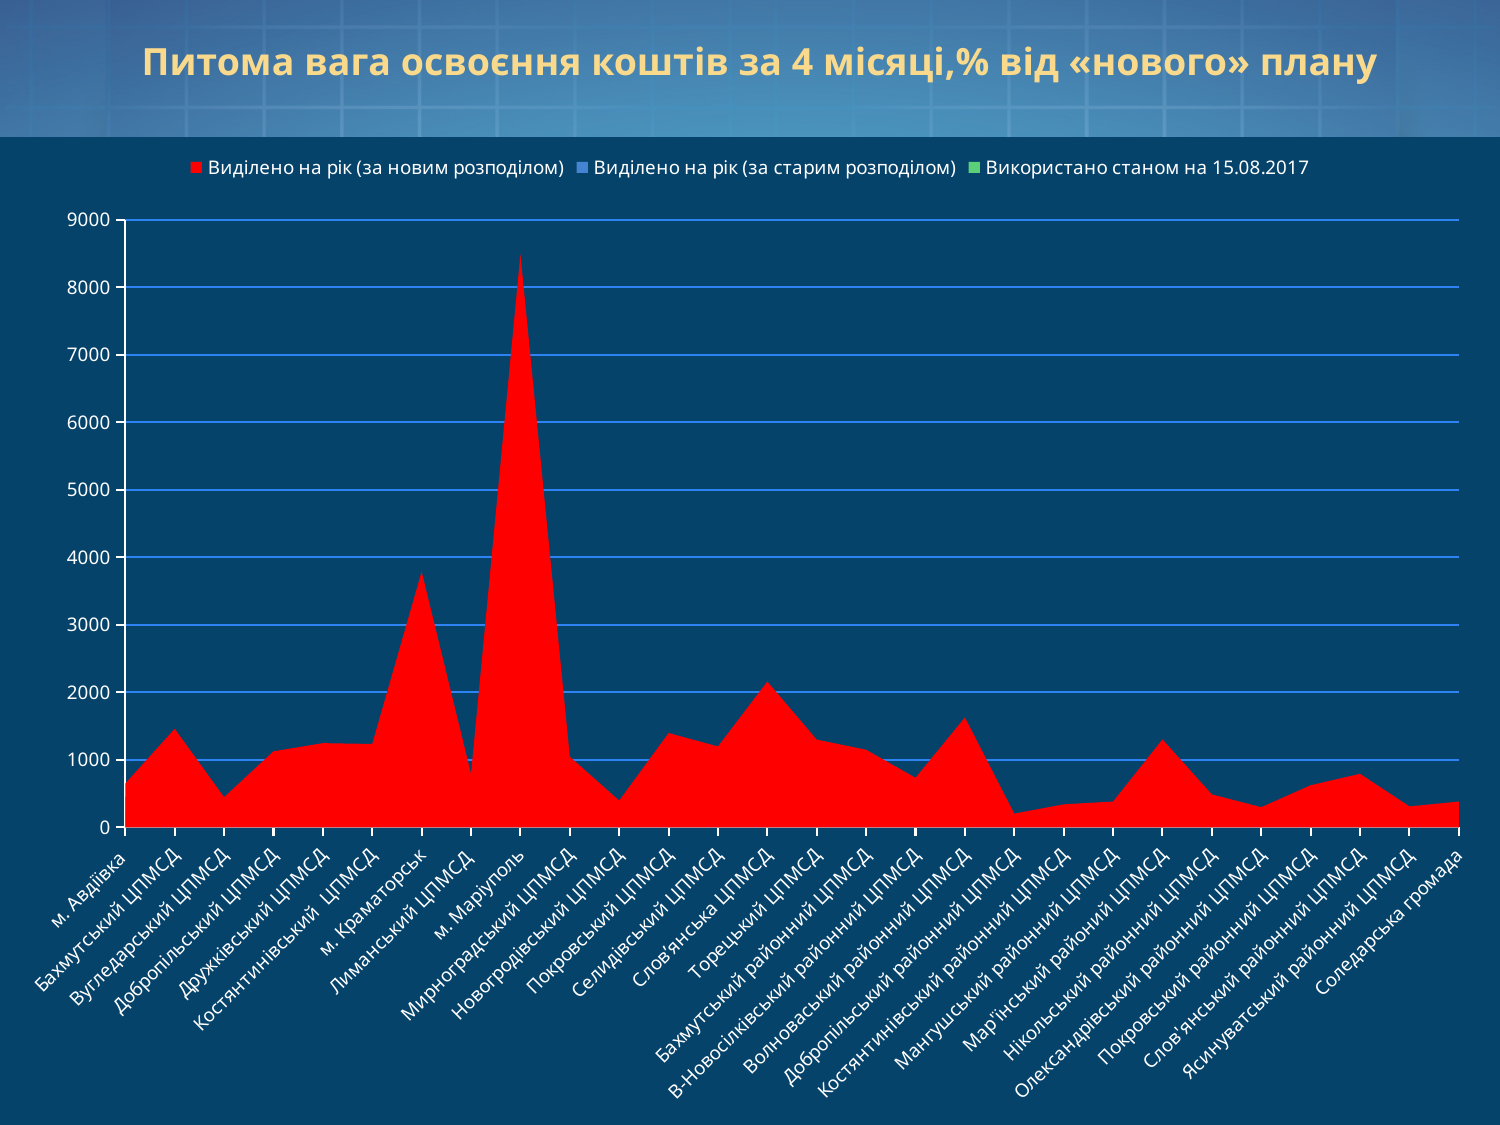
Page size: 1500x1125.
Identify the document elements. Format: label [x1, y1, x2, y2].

chart [0, 136, 1500, 1125]
picture [0, 0, 1500, 136]
